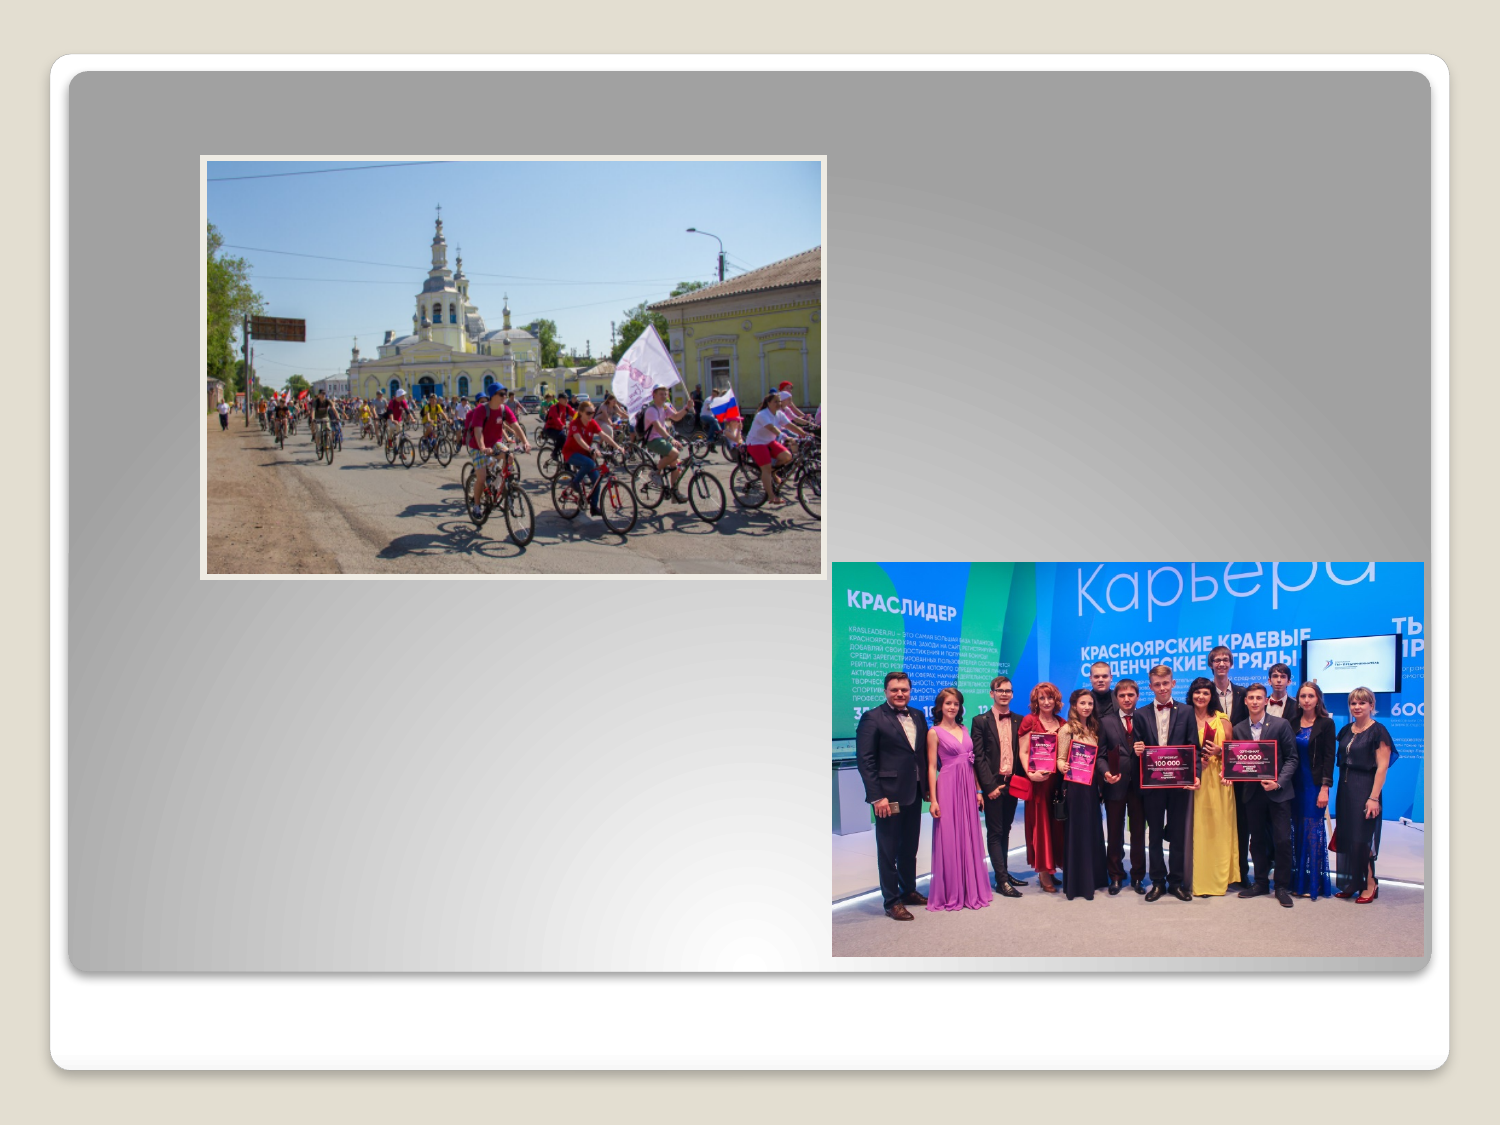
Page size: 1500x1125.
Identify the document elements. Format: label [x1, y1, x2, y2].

picture [832, 562, 1424, 957]
title [76, 90, 1425, 228]
list [206, 160, 822, 574]
